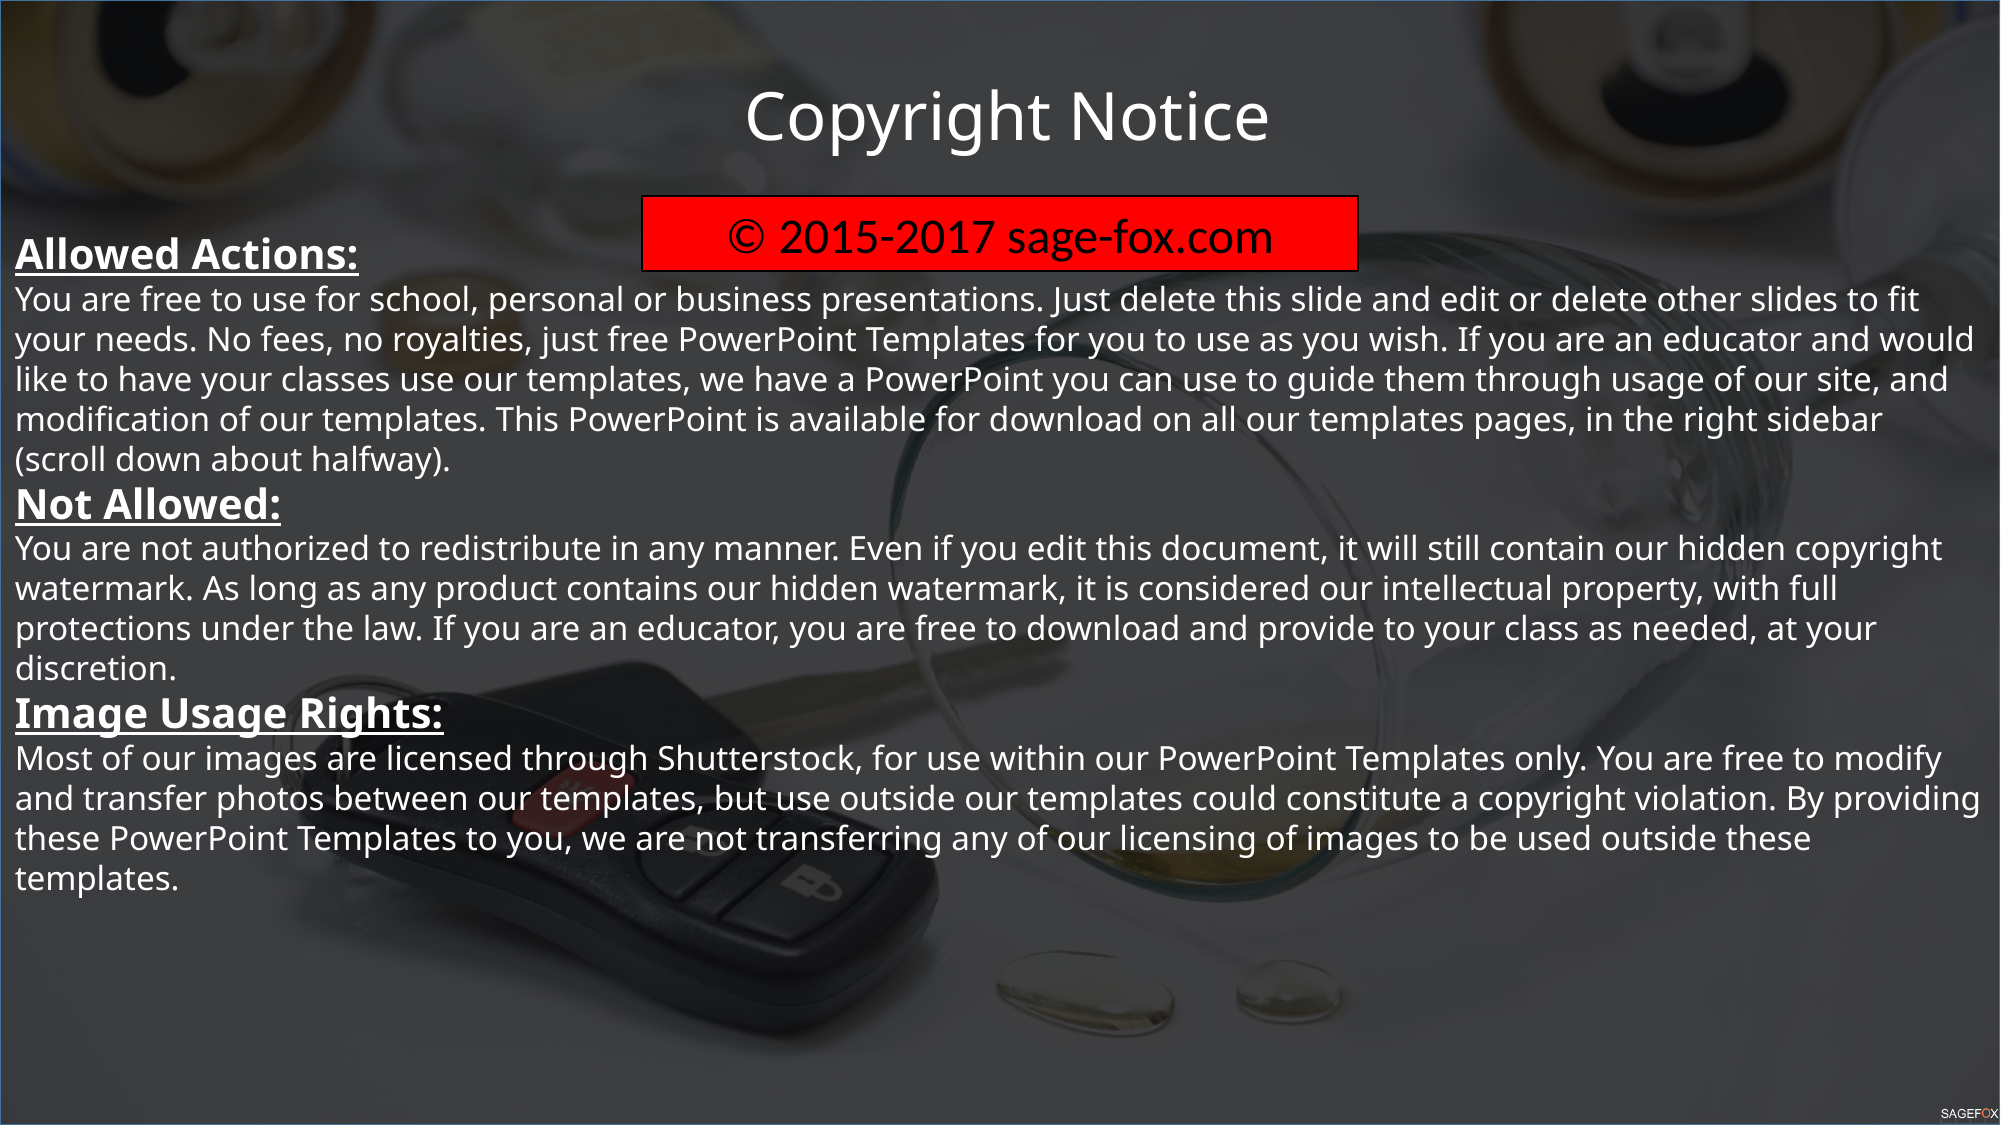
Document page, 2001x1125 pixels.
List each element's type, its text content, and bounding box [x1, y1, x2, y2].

title Copyright Notice [493, 60, 1524, 178]
text_box © 2015-2017 sage-fox.com [641, 196, 1358, 272]
text_box Allowed Actions: You are free to use for school, personal or business presentations. Just delete this slide and edit or delete other slides to fit your needs. No fees, no royalties, just free PowerPoint Templates for you to use as you wish. If you are an educator and would like to have your classes use our templates, we have a PowerPoint you can use to guide them through usage of our site, and modification of our templates. This PowerPoint is available for download on all our templates pages, in the right sidebar (scroll down about halfway). Not Allowed: You are not authorized to redistribute in any manner. Even if you edit this document, it will still contain our hidden copyright watermark. As long as any product contains our hidden watermark, it is considered our intellectual property, with full protections under the law. If you are an educator, you are free to download and provide to your class as needed, at your discretion. Image Usage Rights: Most of our images are licensed through Shutterstock, for use within our PowerPoint Templates only. You are free to modify and transfer photos between our templates, but use outside our templates could constitute a copyright violation. By providing these PowerPoint Templates to you, we are not transferring any of our licensing of images to be used outside these templates. [0, 0, 2000, 1125]
